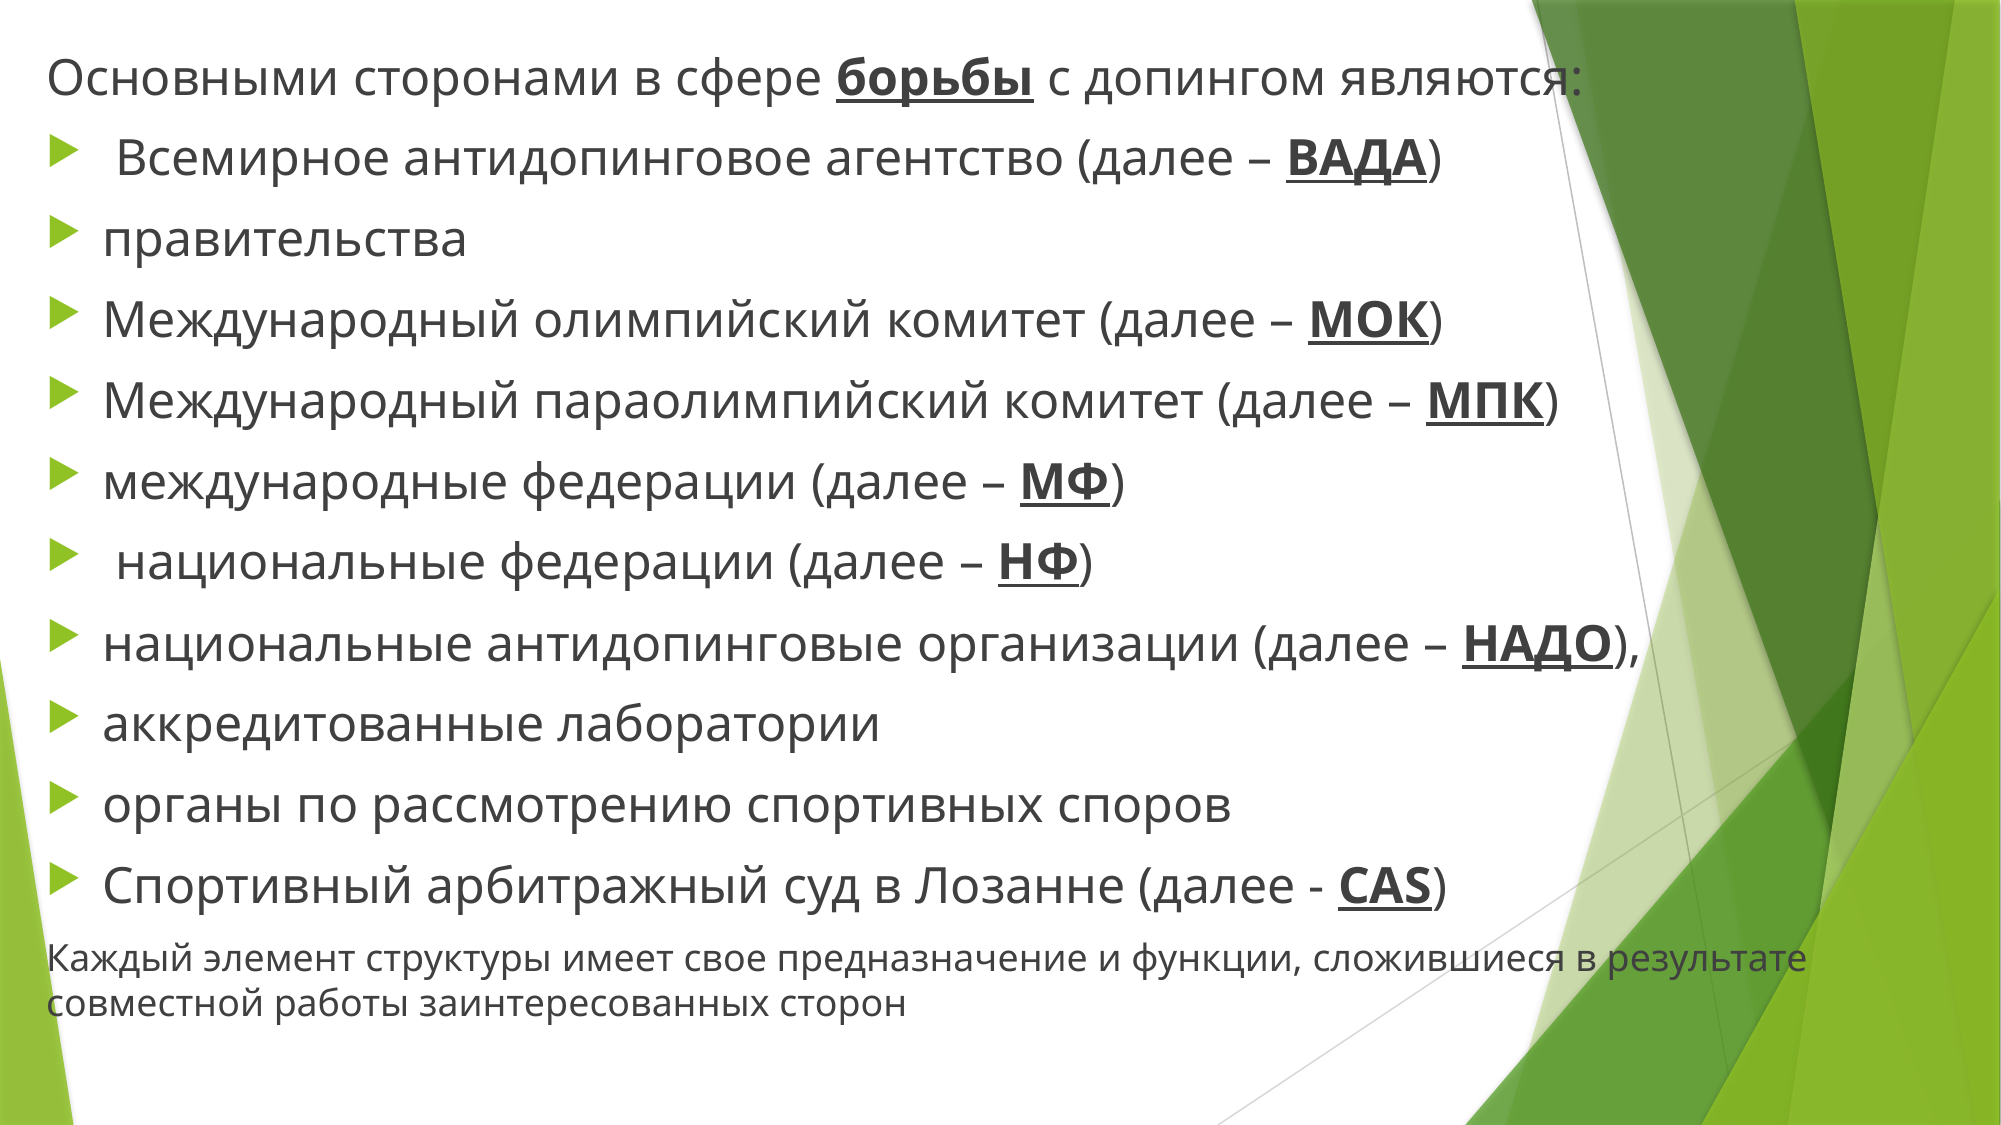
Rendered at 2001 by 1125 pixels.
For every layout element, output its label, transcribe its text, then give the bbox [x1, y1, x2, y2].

list Основными сторонами в сфере борьбы с допингом являются: Всемирное антидопинговое агентство (далее – ВАДА) правительства Международный олимпийский комитет (далее – МОК) Международный параолимпийский комитет (далее – МПК) международные федерации (далее – МФ) национальные федерации (далее – НФ) национальные антидопинговые организации (далее – НАДО), аккредитованные лаборатории органы по рассмотрению спортивных споров Спортивный арбитражный суд в Лозанне (далее - CAS) Каждый элемент структуры имеет свое предназначение и функции, сложившиеся в результате совместной работы заинтересованных сторон [31, 37, 2000, 992]
